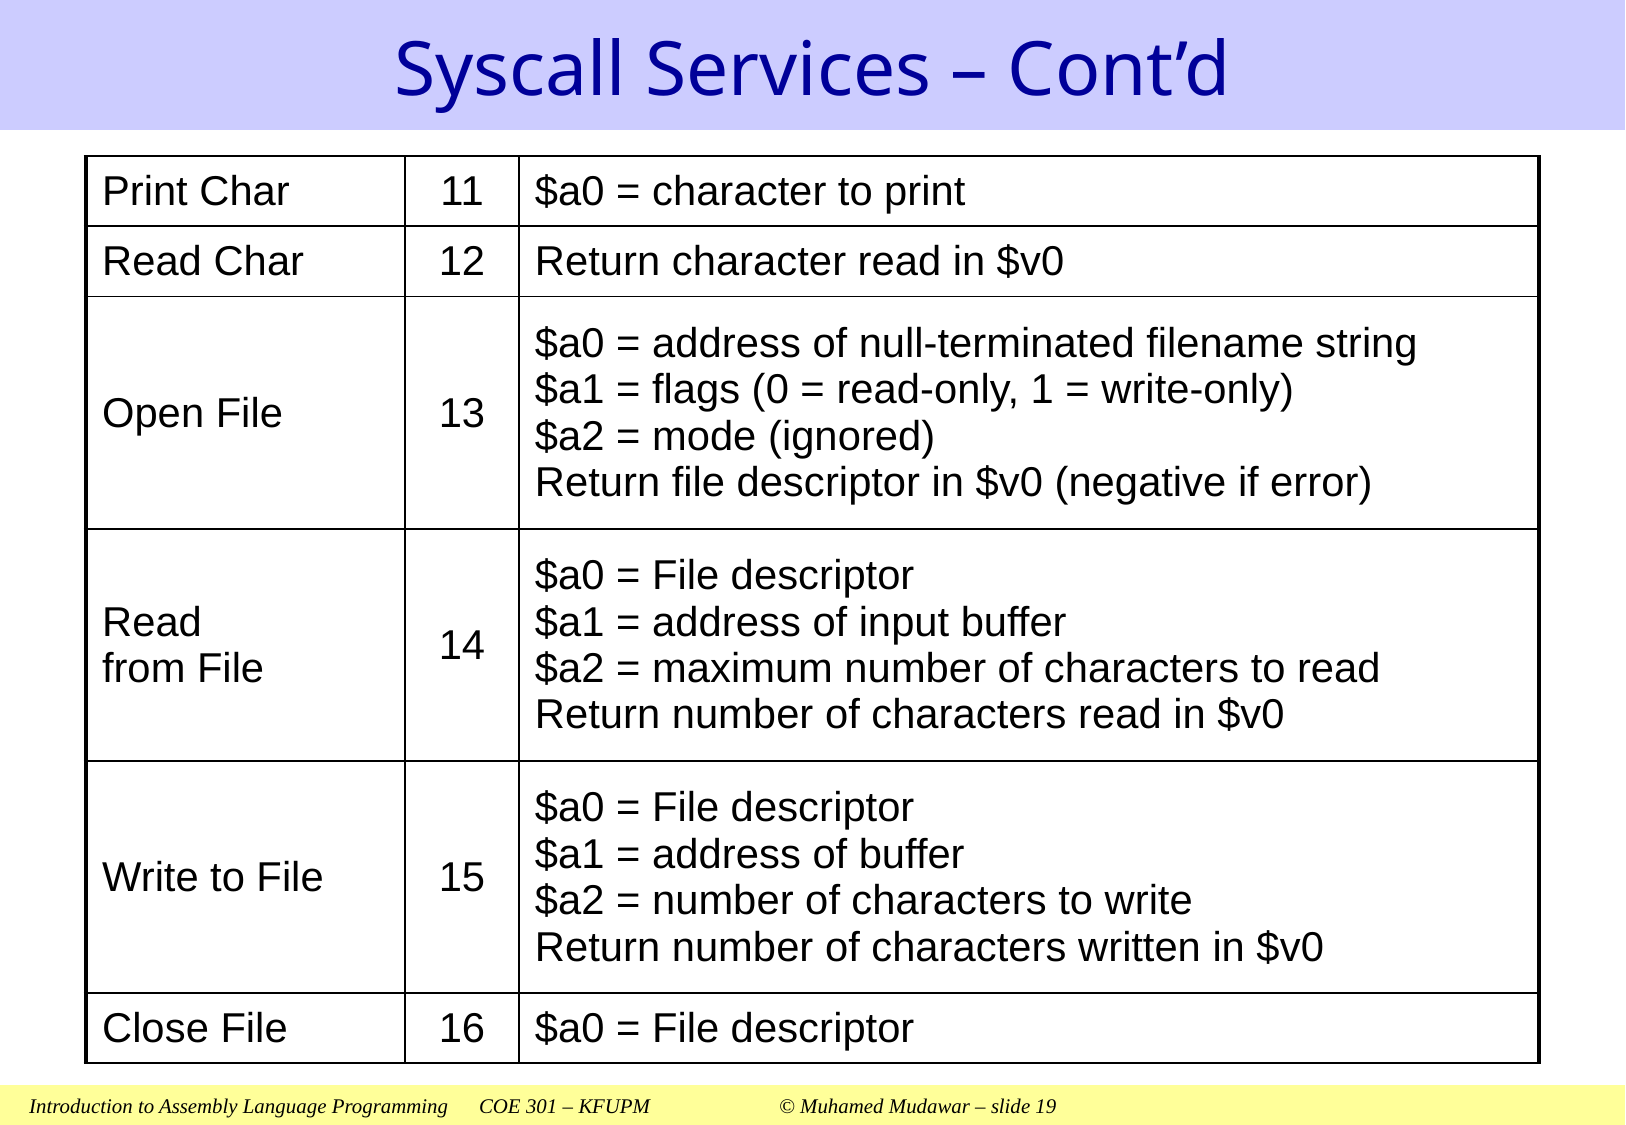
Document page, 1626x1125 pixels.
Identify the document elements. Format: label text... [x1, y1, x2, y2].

table_cell $a0 = File descriptor $a1 = address of buffer $a2 = number of characters to write Return number of characters written in $v0 [520, 762, 1537, 992]
table_cell Read Char [88, 227, 404, 296]
table_header $a0 = character to print [520, 157, 1537, 225]
table_cell Write to File [88, 762, 404, 992]
table_cell 15 [406, 762, 518, 992]
table_cell Read from File [88, 530, 404, 760]
table_cell 16 [406, 994, 518, 1062]
table_cell Return character read in $v0 [520, 227, 1537, 296]
table_cell Close File [88, 994, 404, 1062]
table_cell $a0 = address of null-terminated filename string $a1 = flags (0 = read-only, 1 = write-only) $a2 = mode (ignored) Return file descriptor in $v0 (negative if error) [520, 297, 1537, 528]
title Syscall Services – Cont’d [0, 0, 1625, 130]
table_cell 13 [406, 297, 518, 528]
table_cell $a0 = File descriptor [520, 994, 1537, 1062]
table_header 11 [406, 157, 518, 225]
table_cell 12 [406, 227, 518, 296]
table_header Print Char [88, 157, 404, 225]
table_cell Open File [88, 297, 404, 528]
table_cell 14 [406, 530, 518, 760]
table_cell $a0 = File descriptor $a1 = address of input buffer $a2 = maximum number of characters to read Return number of characters read in $v0 [520, 530, 1537, 760]
